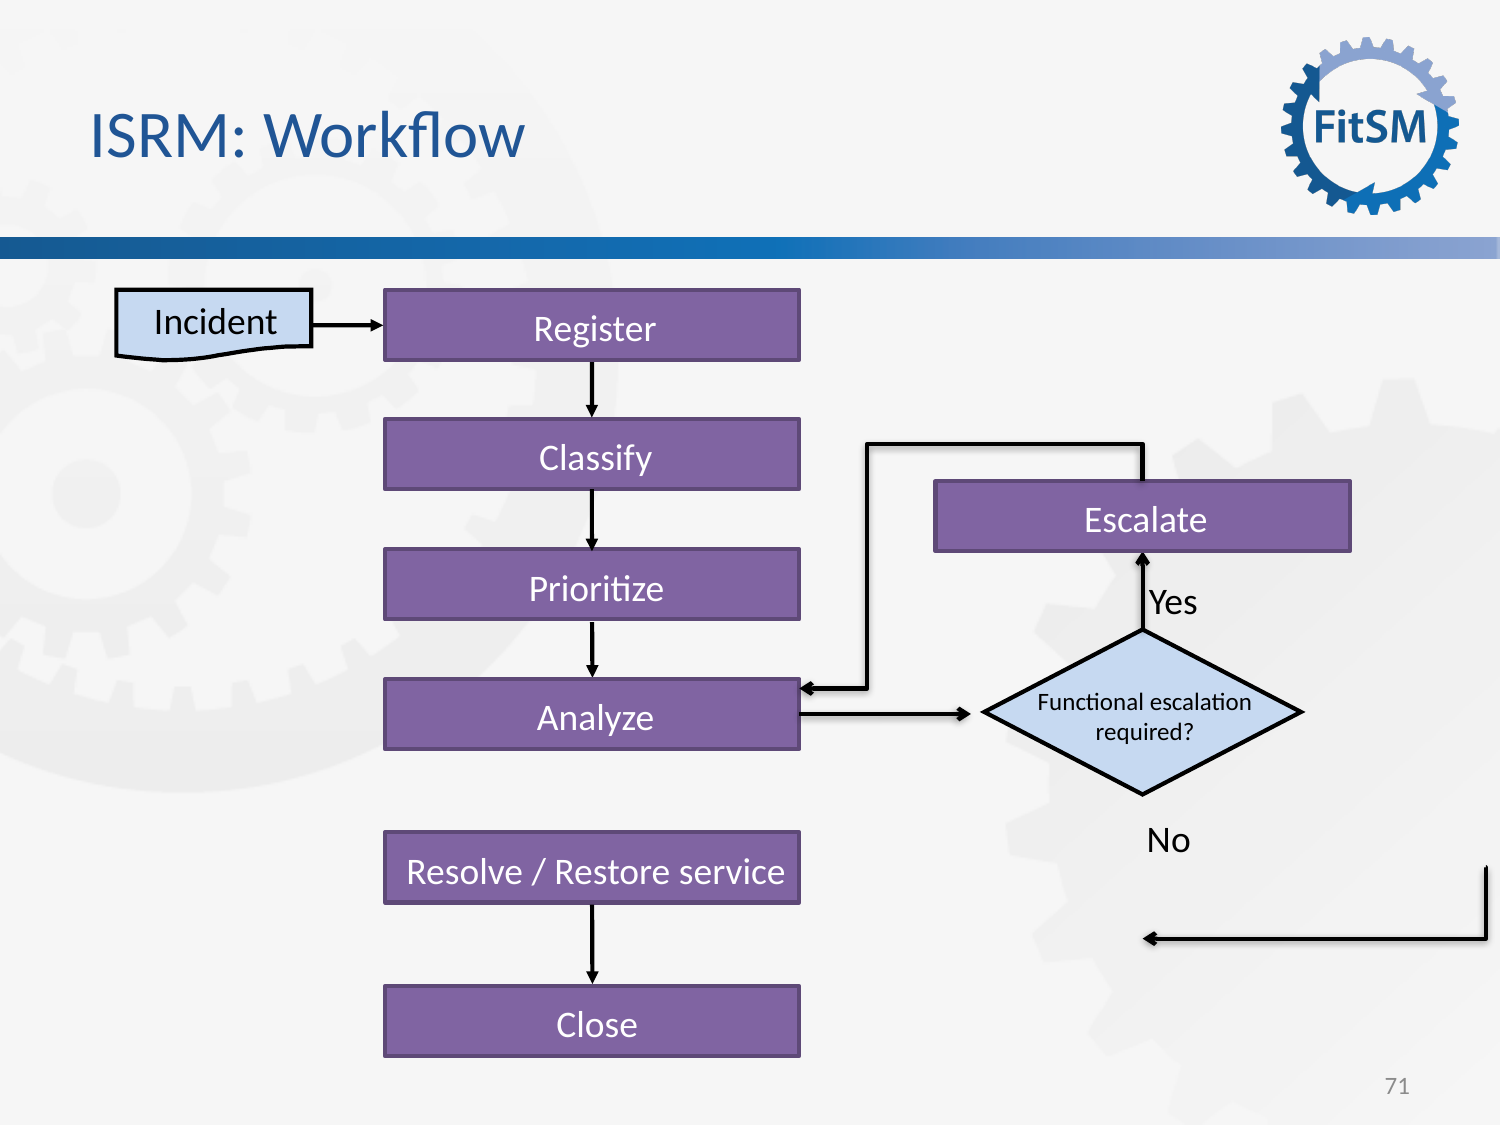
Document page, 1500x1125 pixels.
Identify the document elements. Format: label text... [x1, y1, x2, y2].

text_box [1049, 746, 1236, 795]
text_box [383, 547, 801, 621]
text_box Yes [1149, 576, 1199, 622]
text_box [933, 479, 1352, 553]
text_box Close [556, 999, 639, 1045]
text_box [1142, 865, 1488, 946]
text_box ISRM: Workflow [74, 45, 1282, 217]
text_box Analyze [536, 693, 655, 739]
text_box [585, 489, 599, 552]
text_box Classify [539, 433, 653, 479]
text_box [383, 417, 801, 491]
text_box [799, 442, 1145, 696]
text_box [383, 288, 801, 362]
text_box [984, 632, 1250, 740]
text_box Functional escalation required? [1037, 685, 1253, 746]
picture [0, 0, 1500, 1125]
text_box [116, 289, 312, 361]
text_box [383, 984, 801, 1058]
text_box [1253, 686, 1301, 737]
text_box Escalate [1084, 495, 1208, 541]
text_box No [1146, 814, 1191, 860]
text_box [383, 677, 801, 751]
text_box [799, 706, 971, 722]
text_box [586, 904, 599, 984]
text_box [313, 319, 384, 332]
text_box [586, 622, 599, 677]
text_box [585, 362, 599, 418]
text_box [383, 830, 801, 905]
text_box Incident [153, 296, 278, 342]
text_box <Foliennummer> [1074, 1054, 1425, 1115]
text_box Prioritize [528, 563, 665, 609]
text_box [1135, 553, 1150, 630]
text_box Register [533, 303, 657, 350]
text_box Resolve / Restore service [406, 846, 787, 892]
